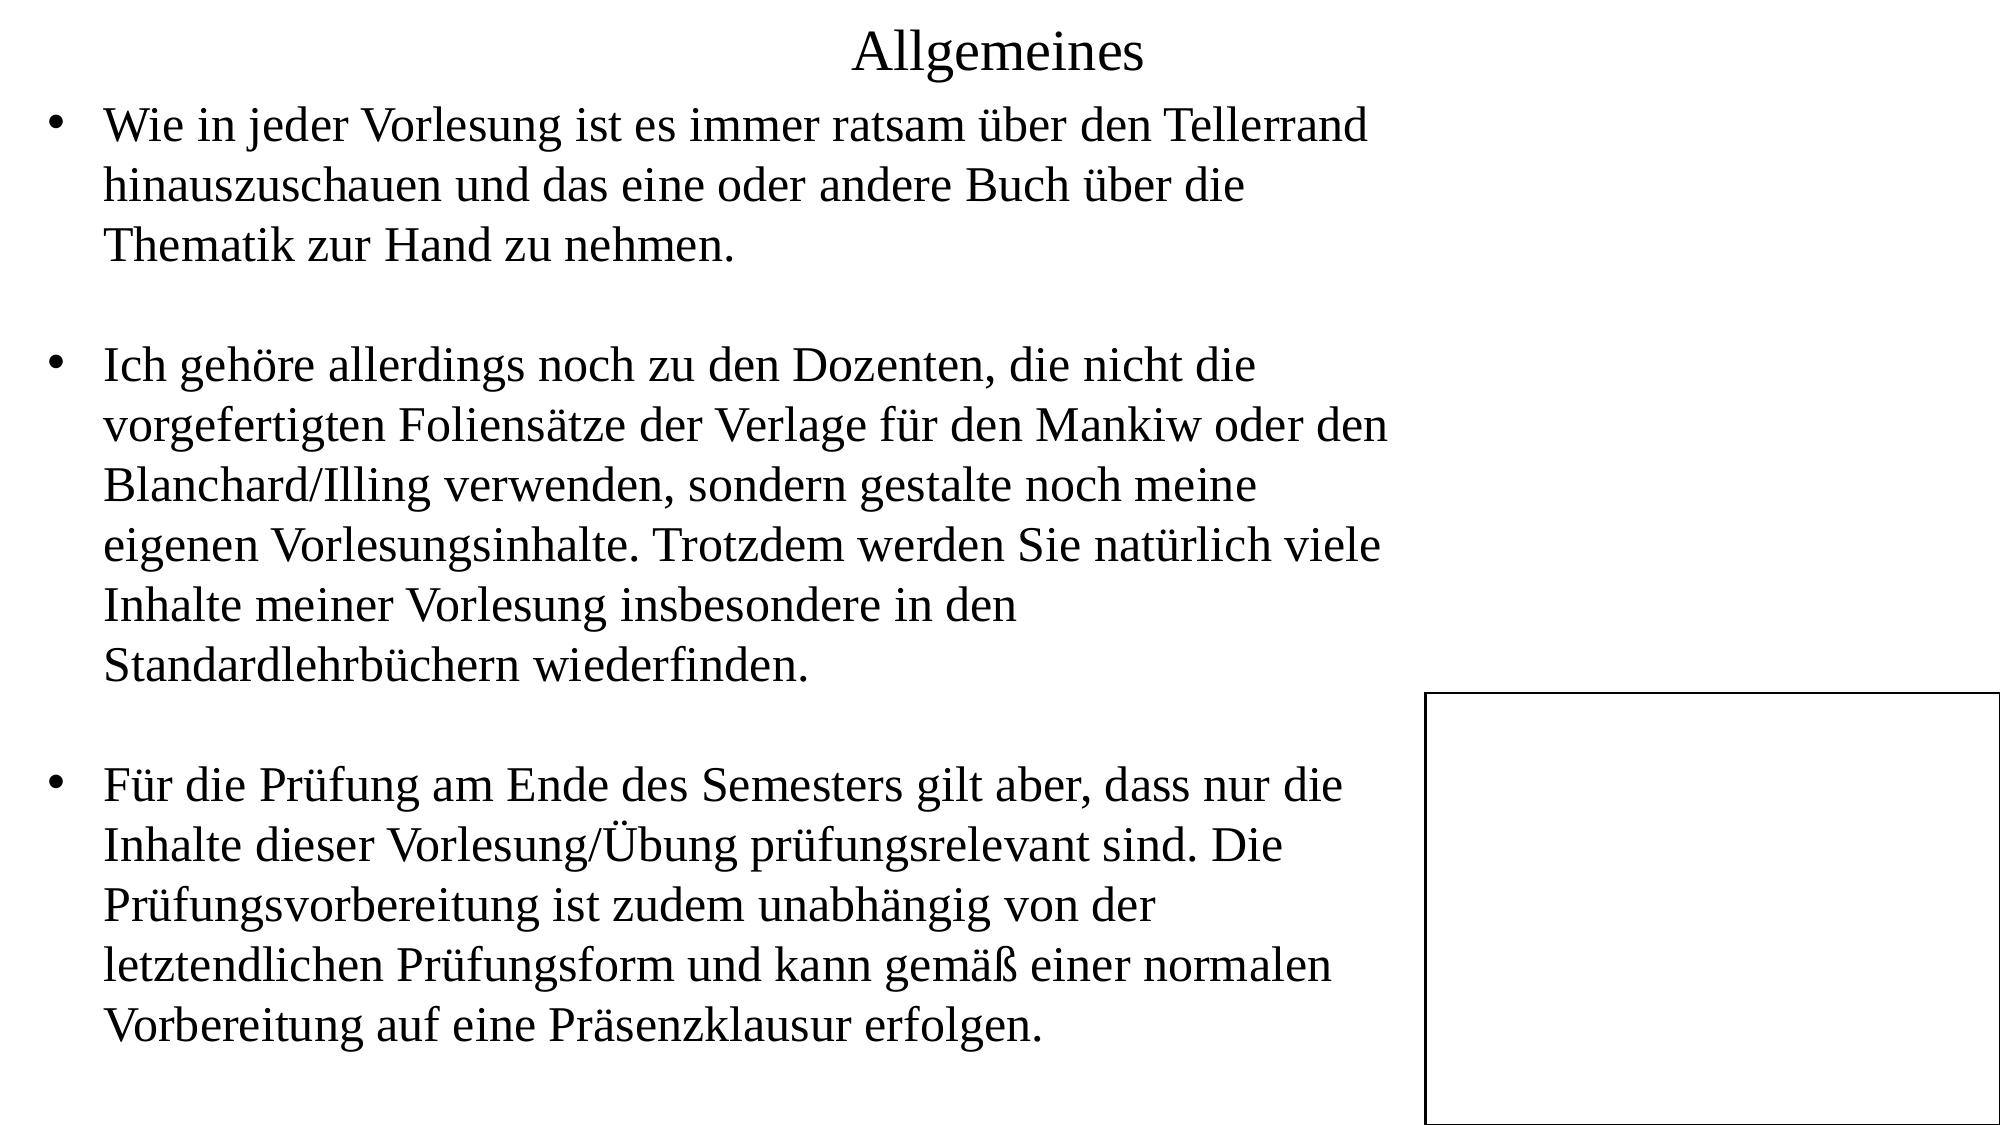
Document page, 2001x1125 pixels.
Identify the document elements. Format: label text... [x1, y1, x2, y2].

text_box Allgemeines [0, 4, 1997, 94]
text_box Wie in jeder Vorlesung ist es immer ratsam über den Tellerrand hinauszuschauen und das eine oder andere Buch über die Thematik zur Hand zu nehmen. Ich gehöre allerdings noch zu den Dozenten, die nicht die vorgefertigten Foliensätze der Verlage für den Mankiw oder den Blanchard/Illing verwenden, sondern gestalte noch meine eigenen Vorlesungsinhalte. Trotzdem werden Sie natürlich viele Inhalte meiner Vorlesung insbesondere in den Standardlehrbüchern wiederfinden. Für die Prüfung am Ende des Semesters gilt aber, dass nur die Inhalte dieser Vorlesung/Übung prüfungsrelevant sind. Die Prüfungsvorbereitung ist zudem unabhängig von der letztendlichen Prüfungsform und kann gemäß einer normalen Vorbereitung auf eine Präsenzklausur erfolgen. [32, 84, 1405, 1041]
text_box [1424, 692, 2000, 1125]
